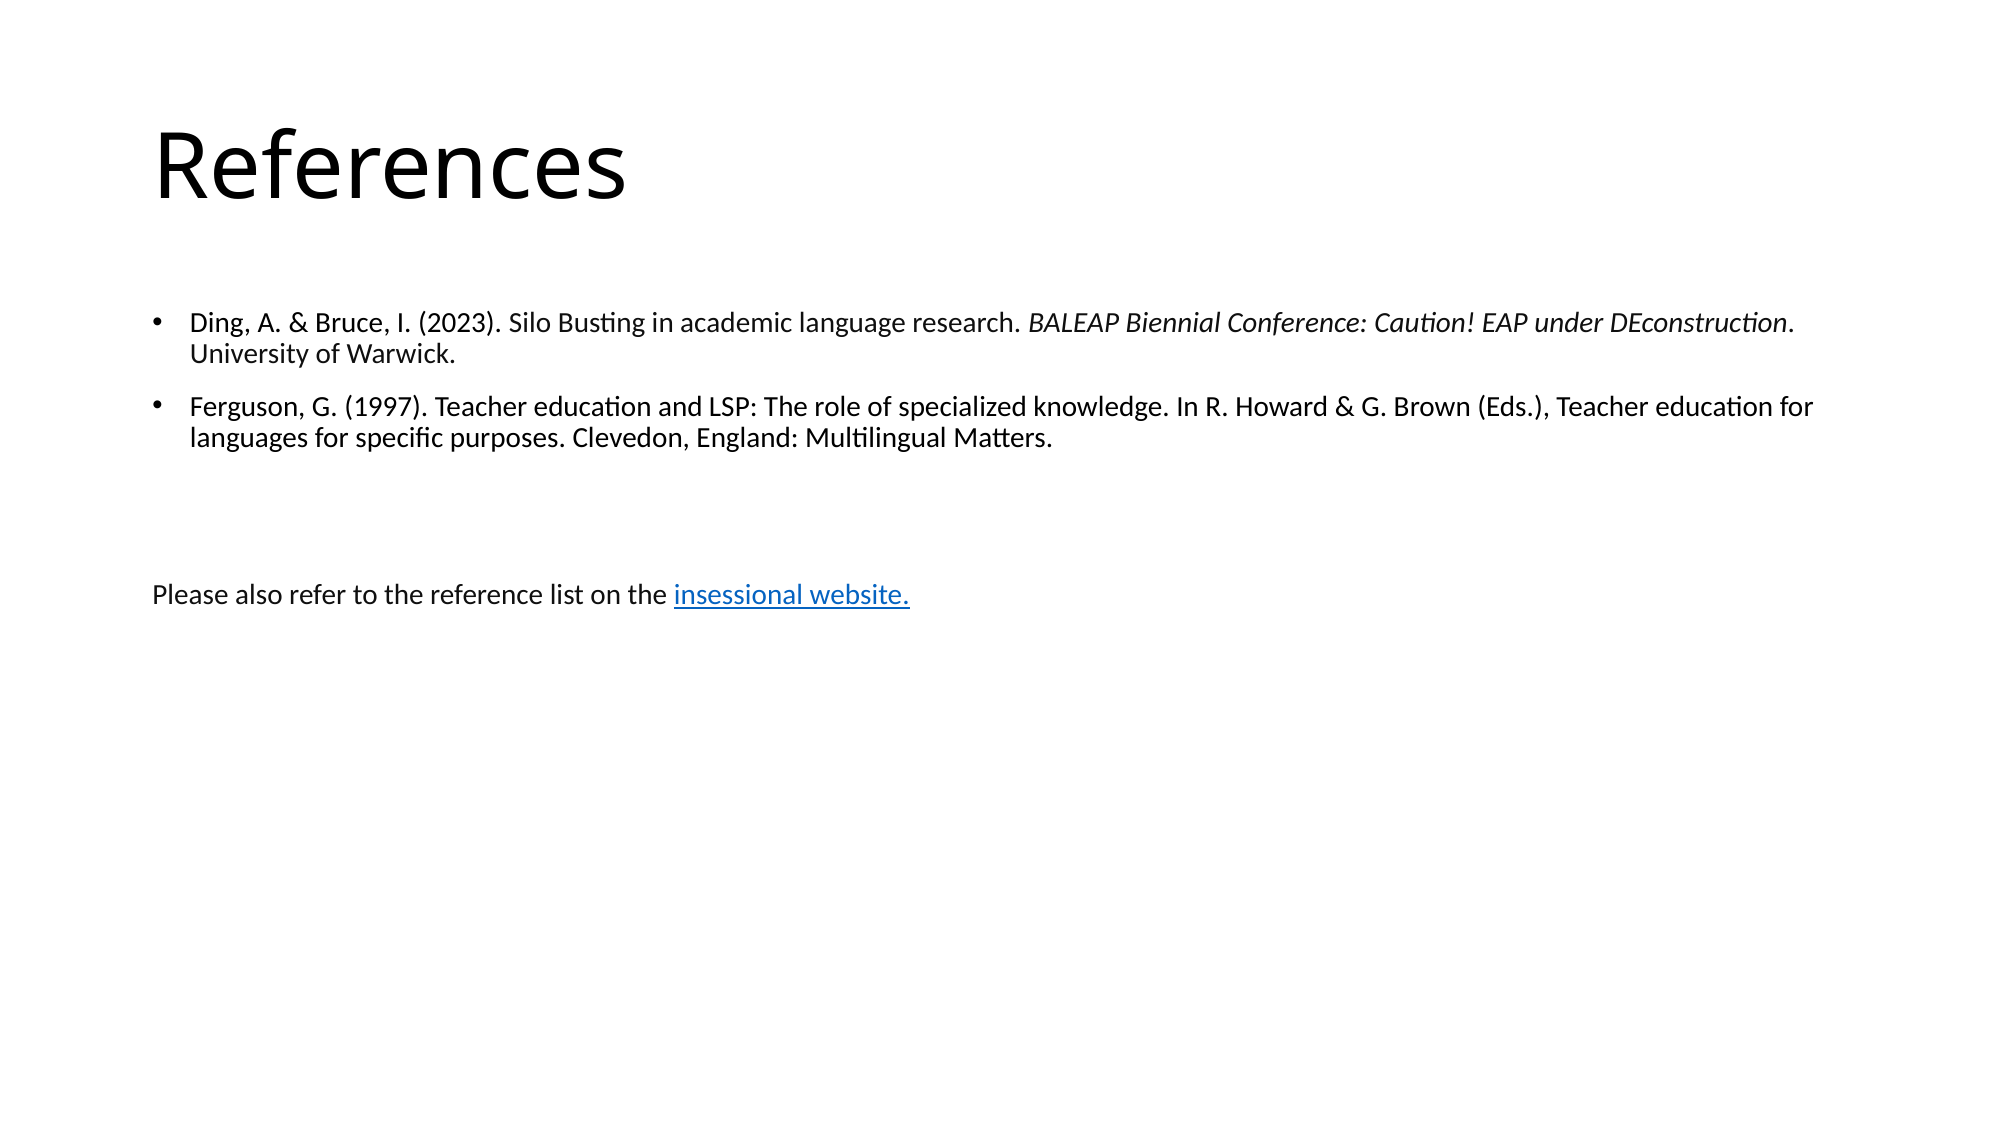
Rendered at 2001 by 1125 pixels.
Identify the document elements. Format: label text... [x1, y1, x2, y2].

list Ding, A. & Bruce, I. (2023). Silo Busting in academic language research. BALEAP Biennial Conference: Caution! EAP under DEconstruction. University of Warwick. Ferguson, G. (1997). Teacher education and LSP: The role of specialized knowledge. In R. Howard & G. Brown (Eds.), Teacher education for languages for specific purposes. Clevedon, England: Multilingual Matters. Please also refer to the reference list on the insessional website. [137, 299, 1863, 1014]
title References [137, 59, 1863, 278]
